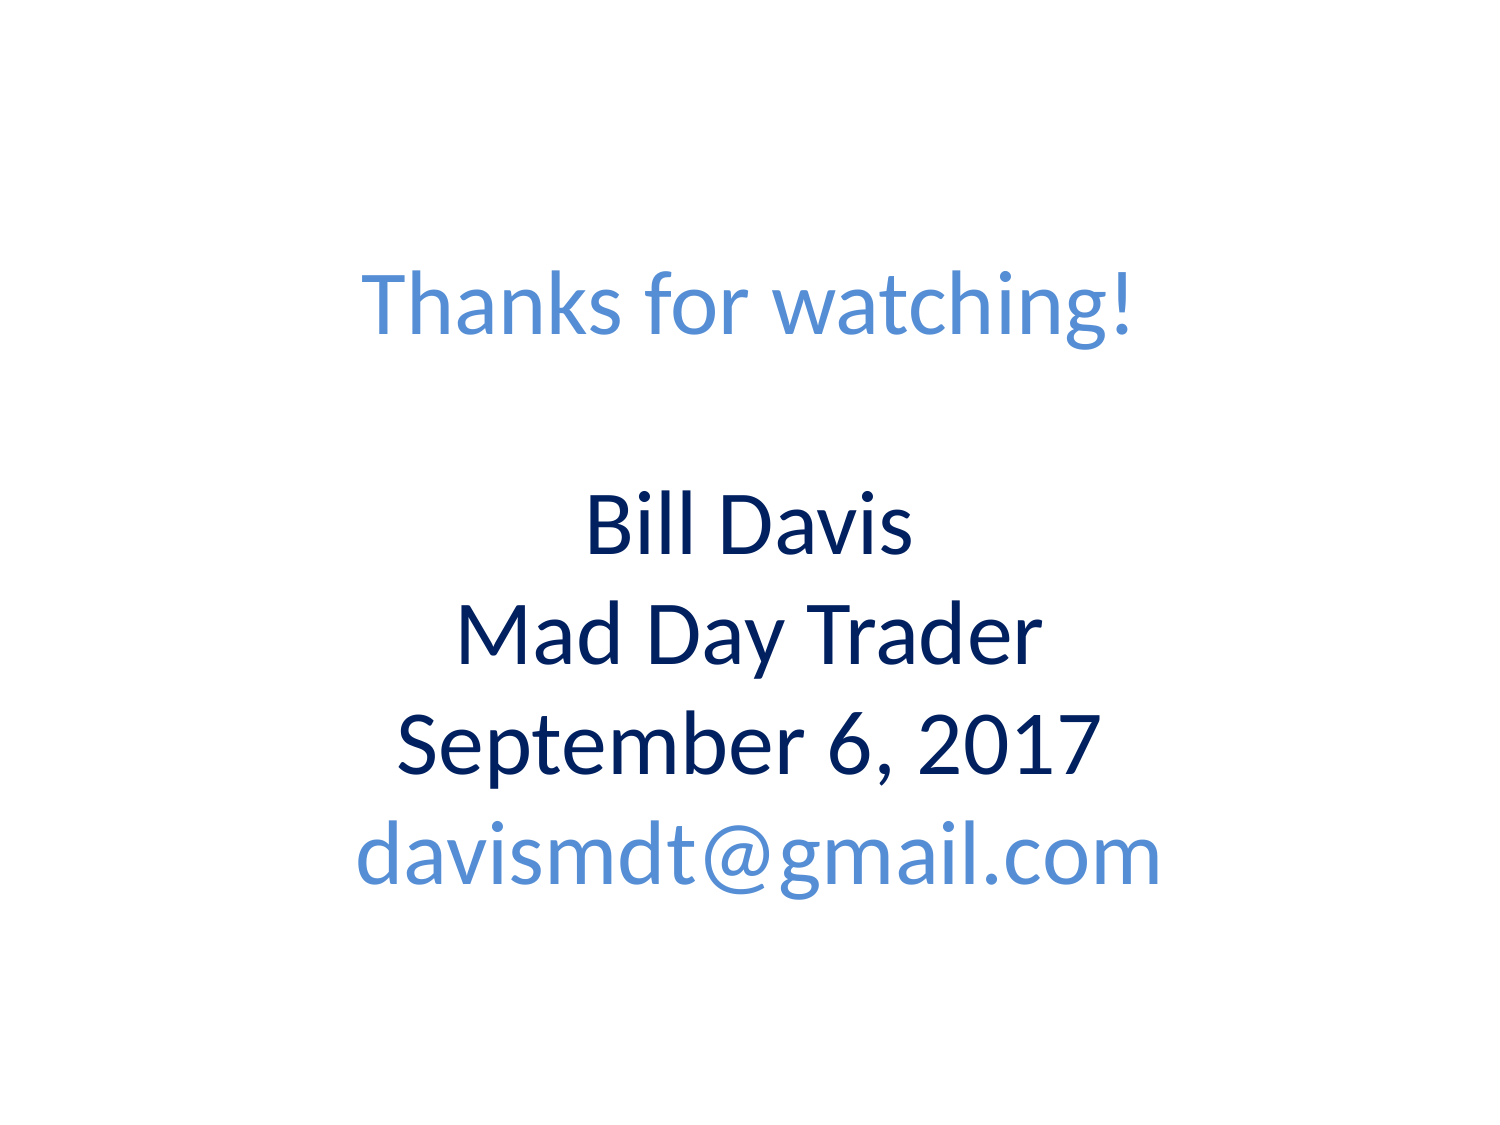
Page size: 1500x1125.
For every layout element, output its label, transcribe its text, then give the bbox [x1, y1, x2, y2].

title Thanks for watching! Bill Davis Mad Day Trader September 6, 2017 davismdt@gmail.com [75, 45, 1425, 1100]
